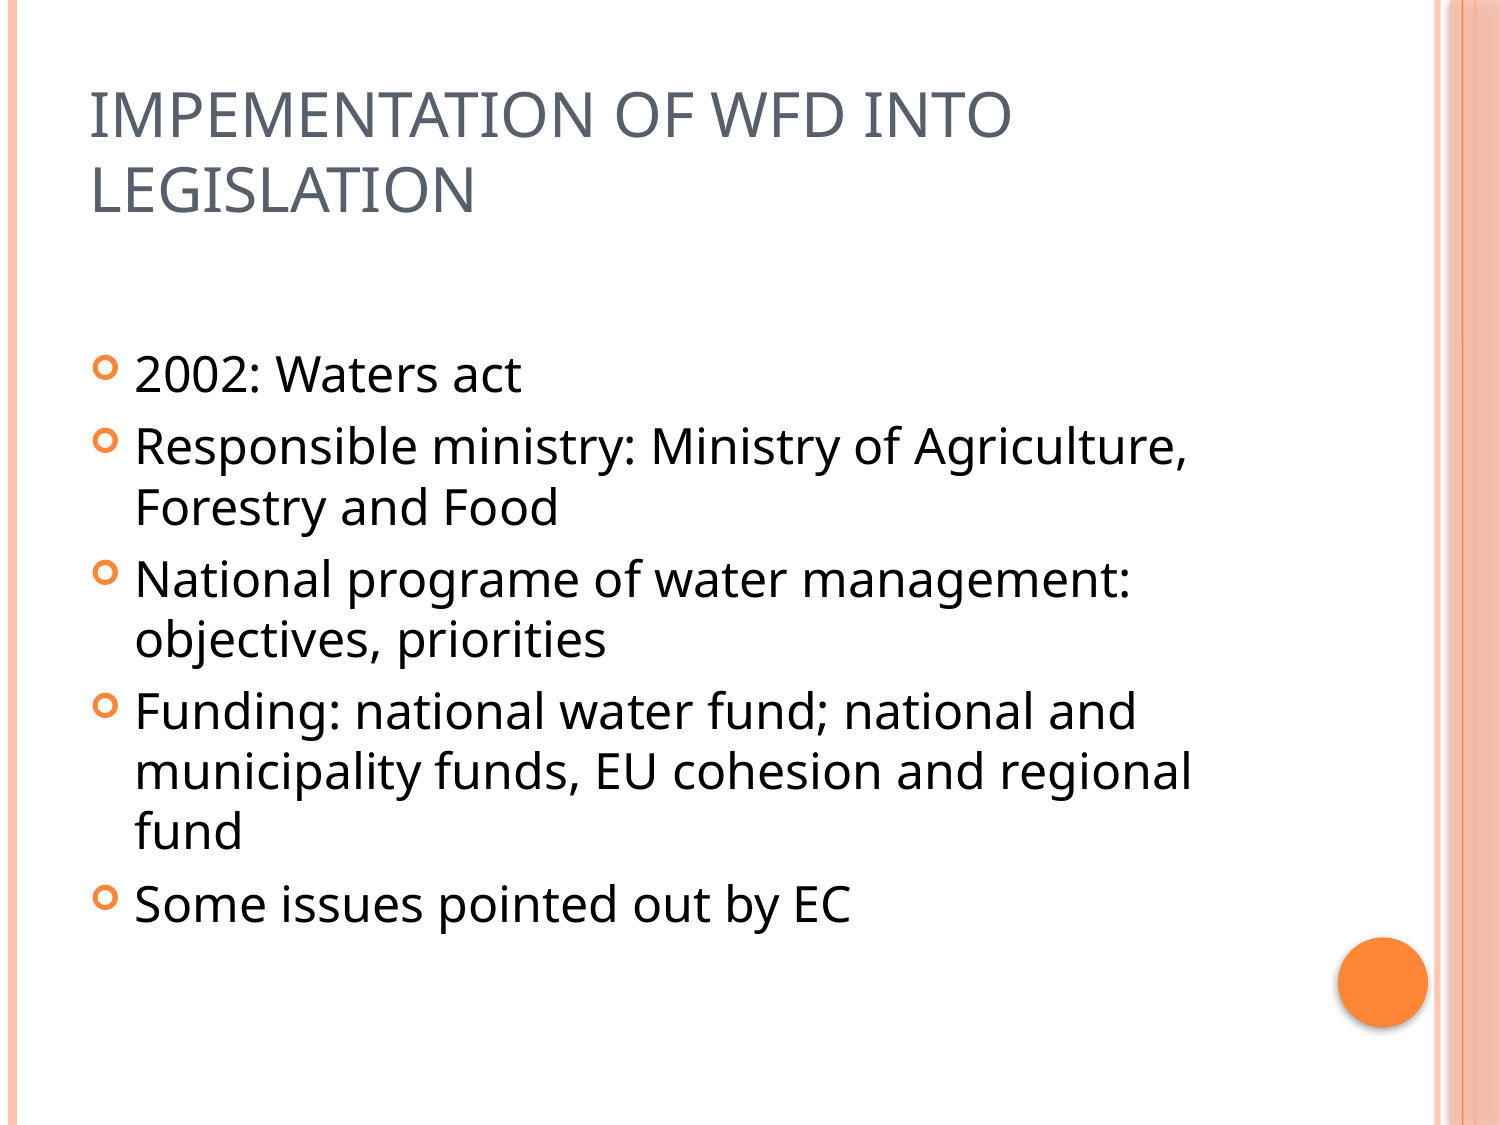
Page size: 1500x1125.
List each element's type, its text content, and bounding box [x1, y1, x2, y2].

title Impementation of wfd into legislation [75, 45, 1300, 233]
list 2002: Waters act Responsible ministry: Ministry of Agriculture, Forestry and Food National programe of water management: objectives, priorities Funding: national water fund; national and municipality funds, EU cohesion and regional fund Some issues pointed out by EC [75, 262, 1300, 1062]
